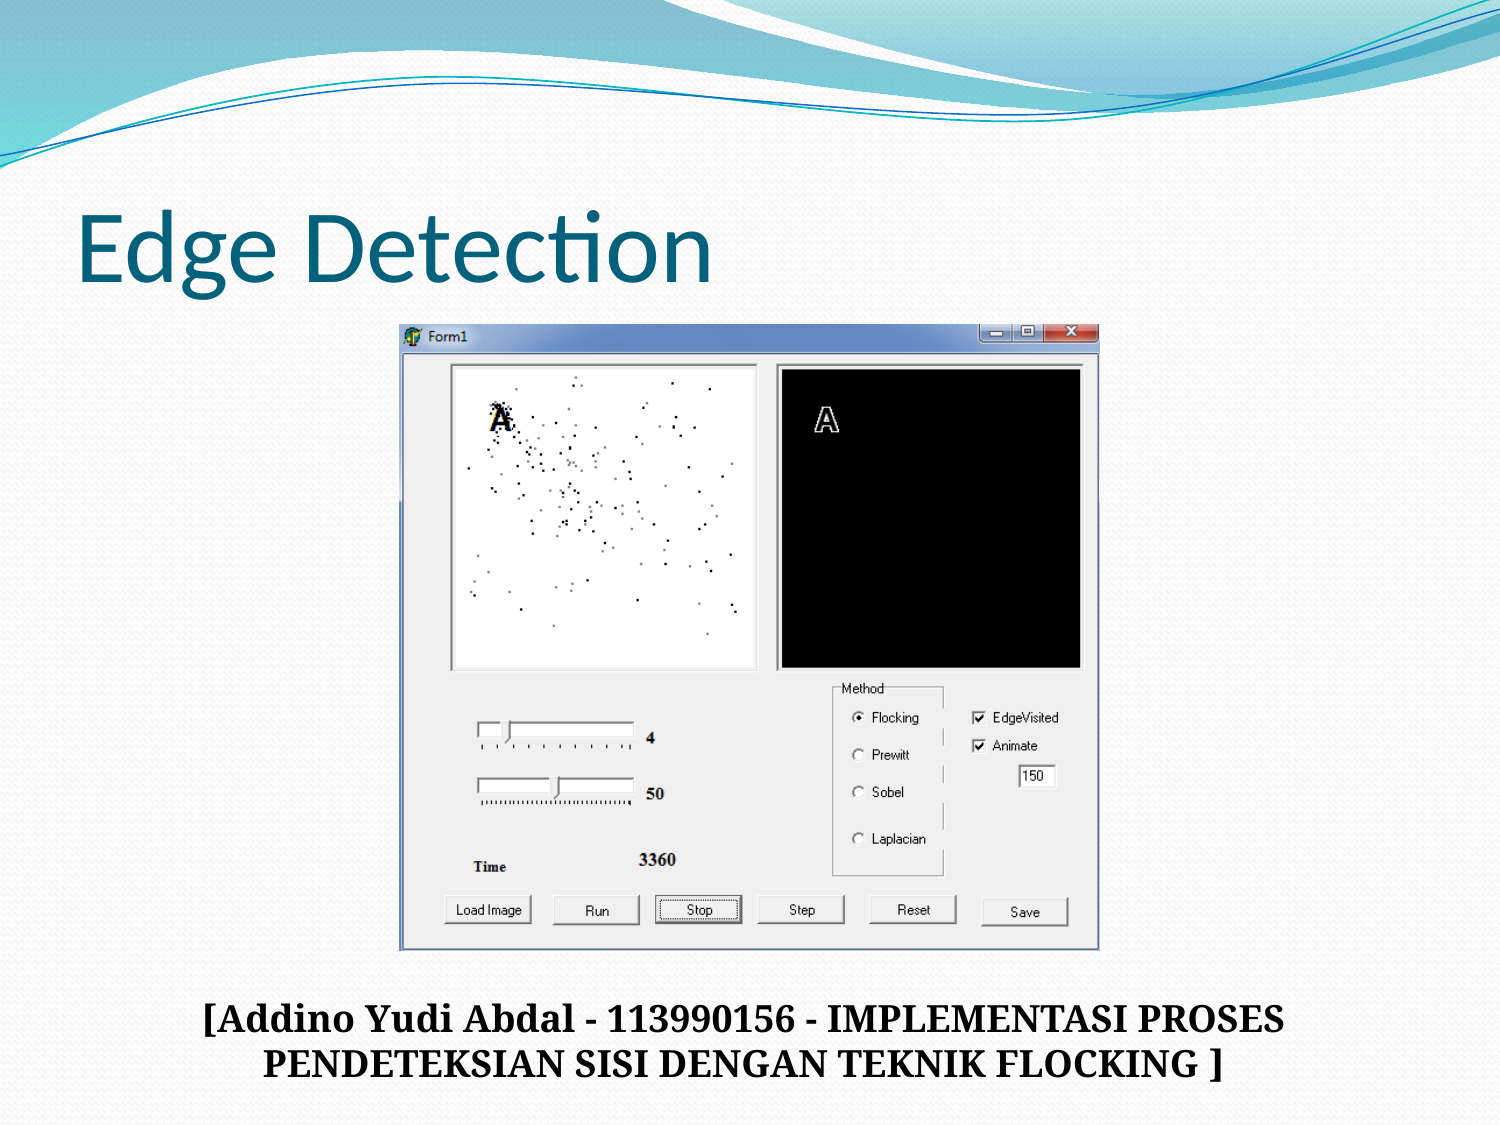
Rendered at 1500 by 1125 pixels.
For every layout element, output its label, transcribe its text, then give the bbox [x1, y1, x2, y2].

picture [399, 324, 1101, 951]
title Edge Detection [75, 115, 1438, 303]
text_box [Addino Yudi Abdal - 113990156 - IMPLEMENTASI PROSES PENDETEKSIAN SISI DENGAN TEKNIK FLOCKING ] [149, 987, 1338, 1093]
